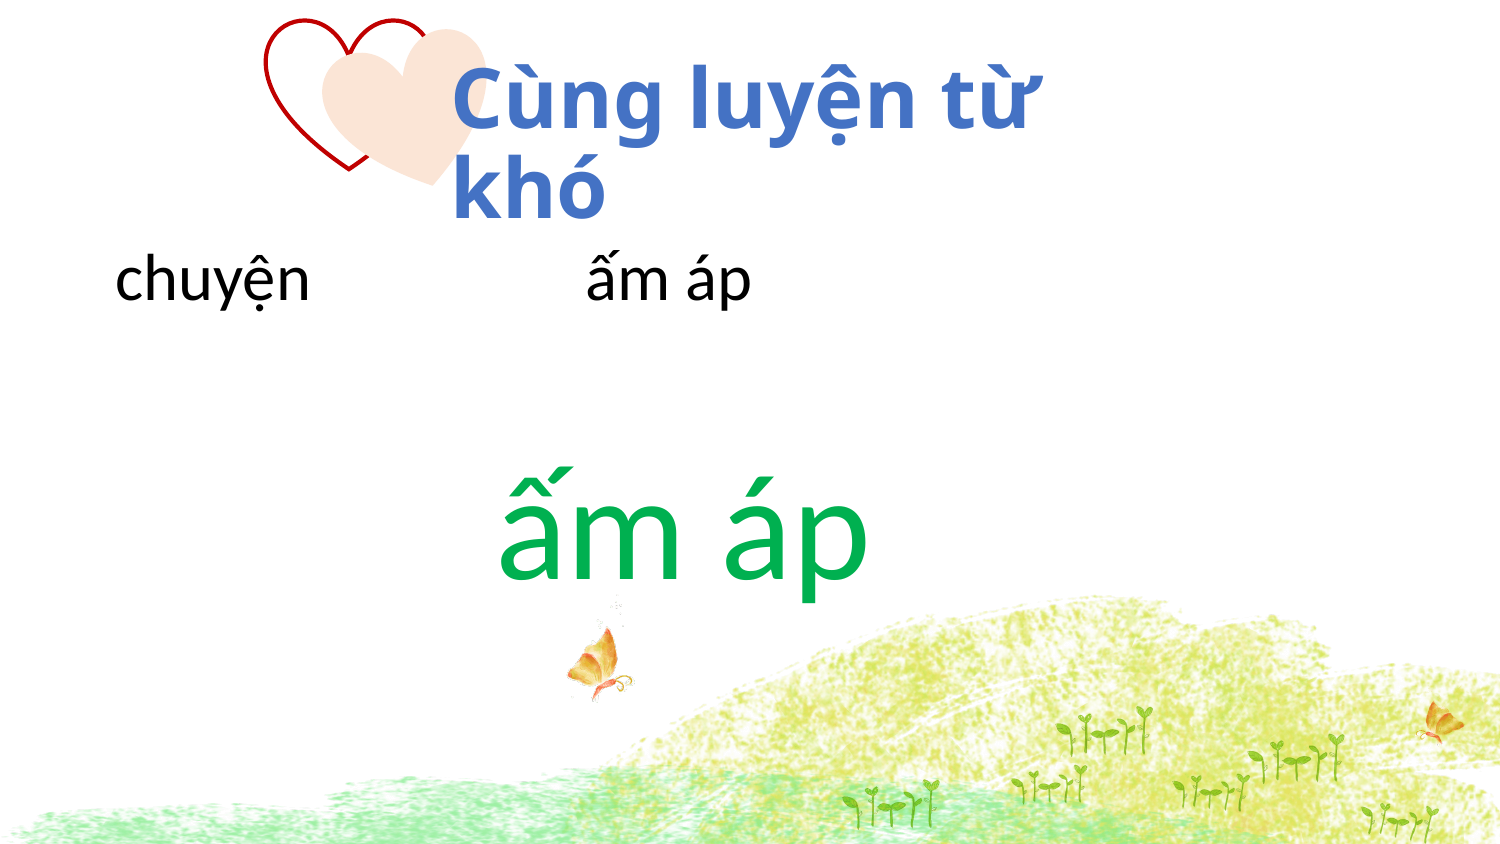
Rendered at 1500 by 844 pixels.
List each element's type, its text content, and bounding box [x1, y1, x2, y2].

text_box ấm áp [297, 422, 1035, 618]
text_box chuyện [100, 226, 341, 322]
text_box ấm áp [555, 226, 796, 322]
picture [0, 594, 1500, 844]
text_box [321, 28, 476, 187]
text_box Cùng luyện từ khó [435, 41, 1132, 138]
text_box [264, 19, 424, 171]
